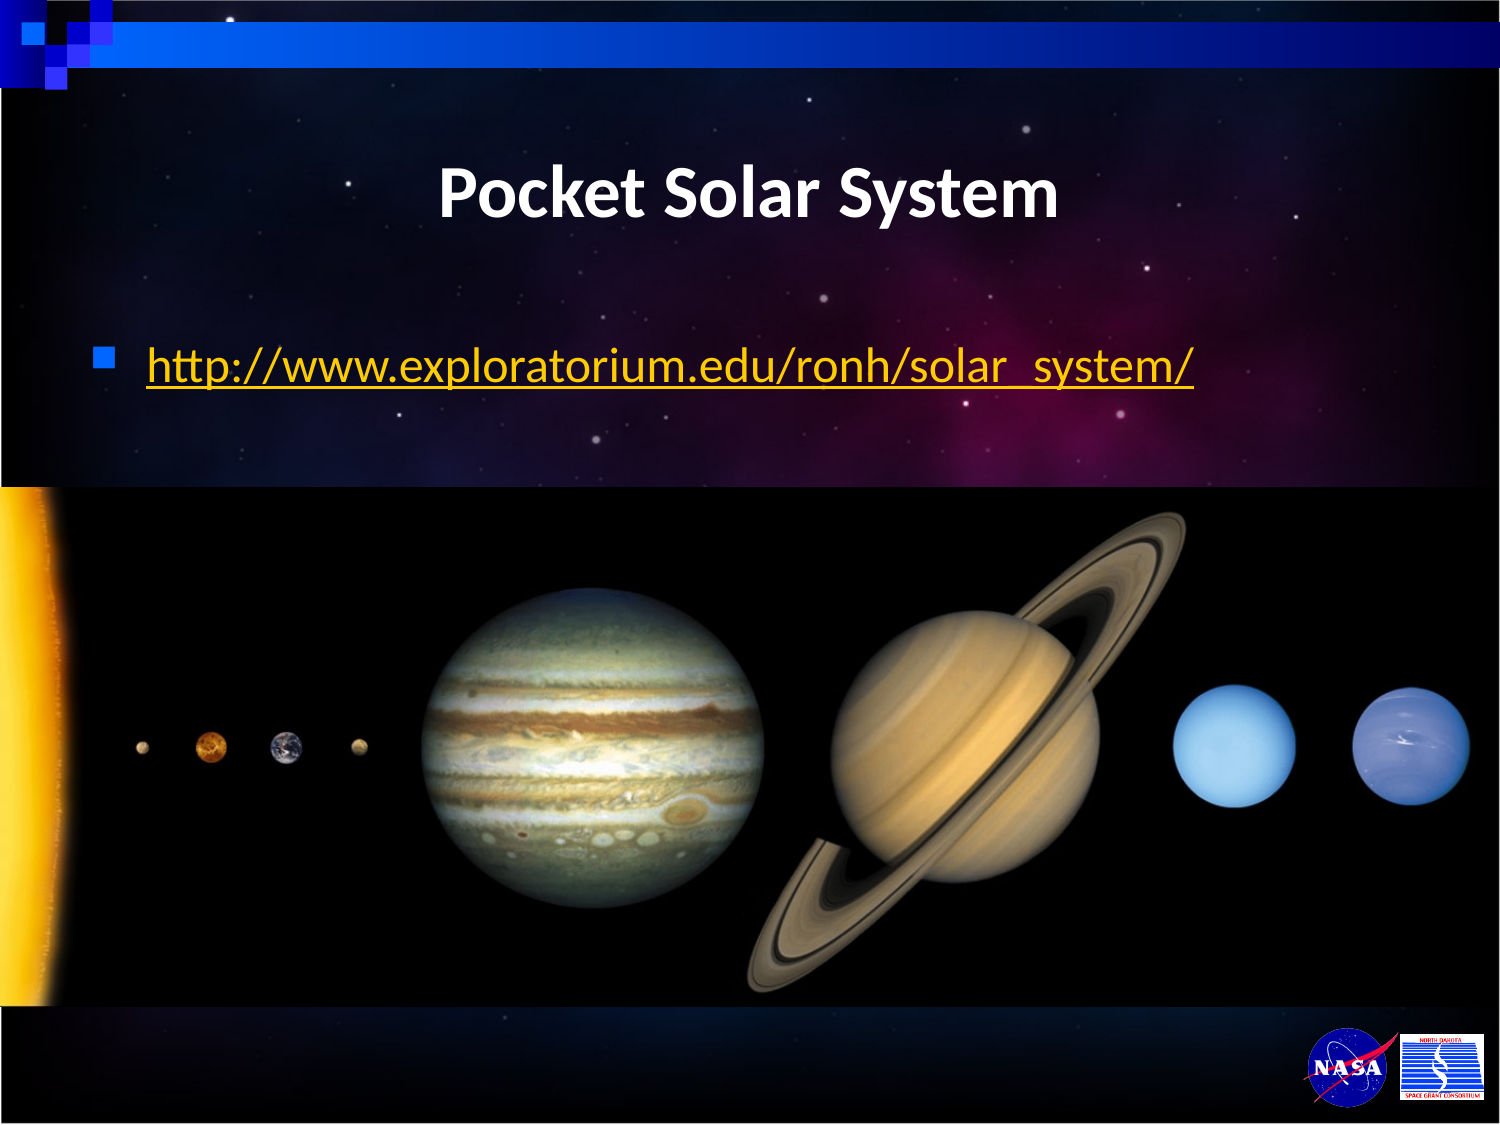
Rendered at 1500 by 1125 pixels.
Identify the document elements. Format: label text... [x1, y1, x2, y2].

title Pocket Solar System [74, 74, 1426, 301]
picture [113, 0, 1500, 22]
picture [0, 67, 1500, 1125]
list http://www.exploratorium.edu/ronh/solar_system/ [74, 324, 1426, 485]
picture [47, 0, 89, 45]
